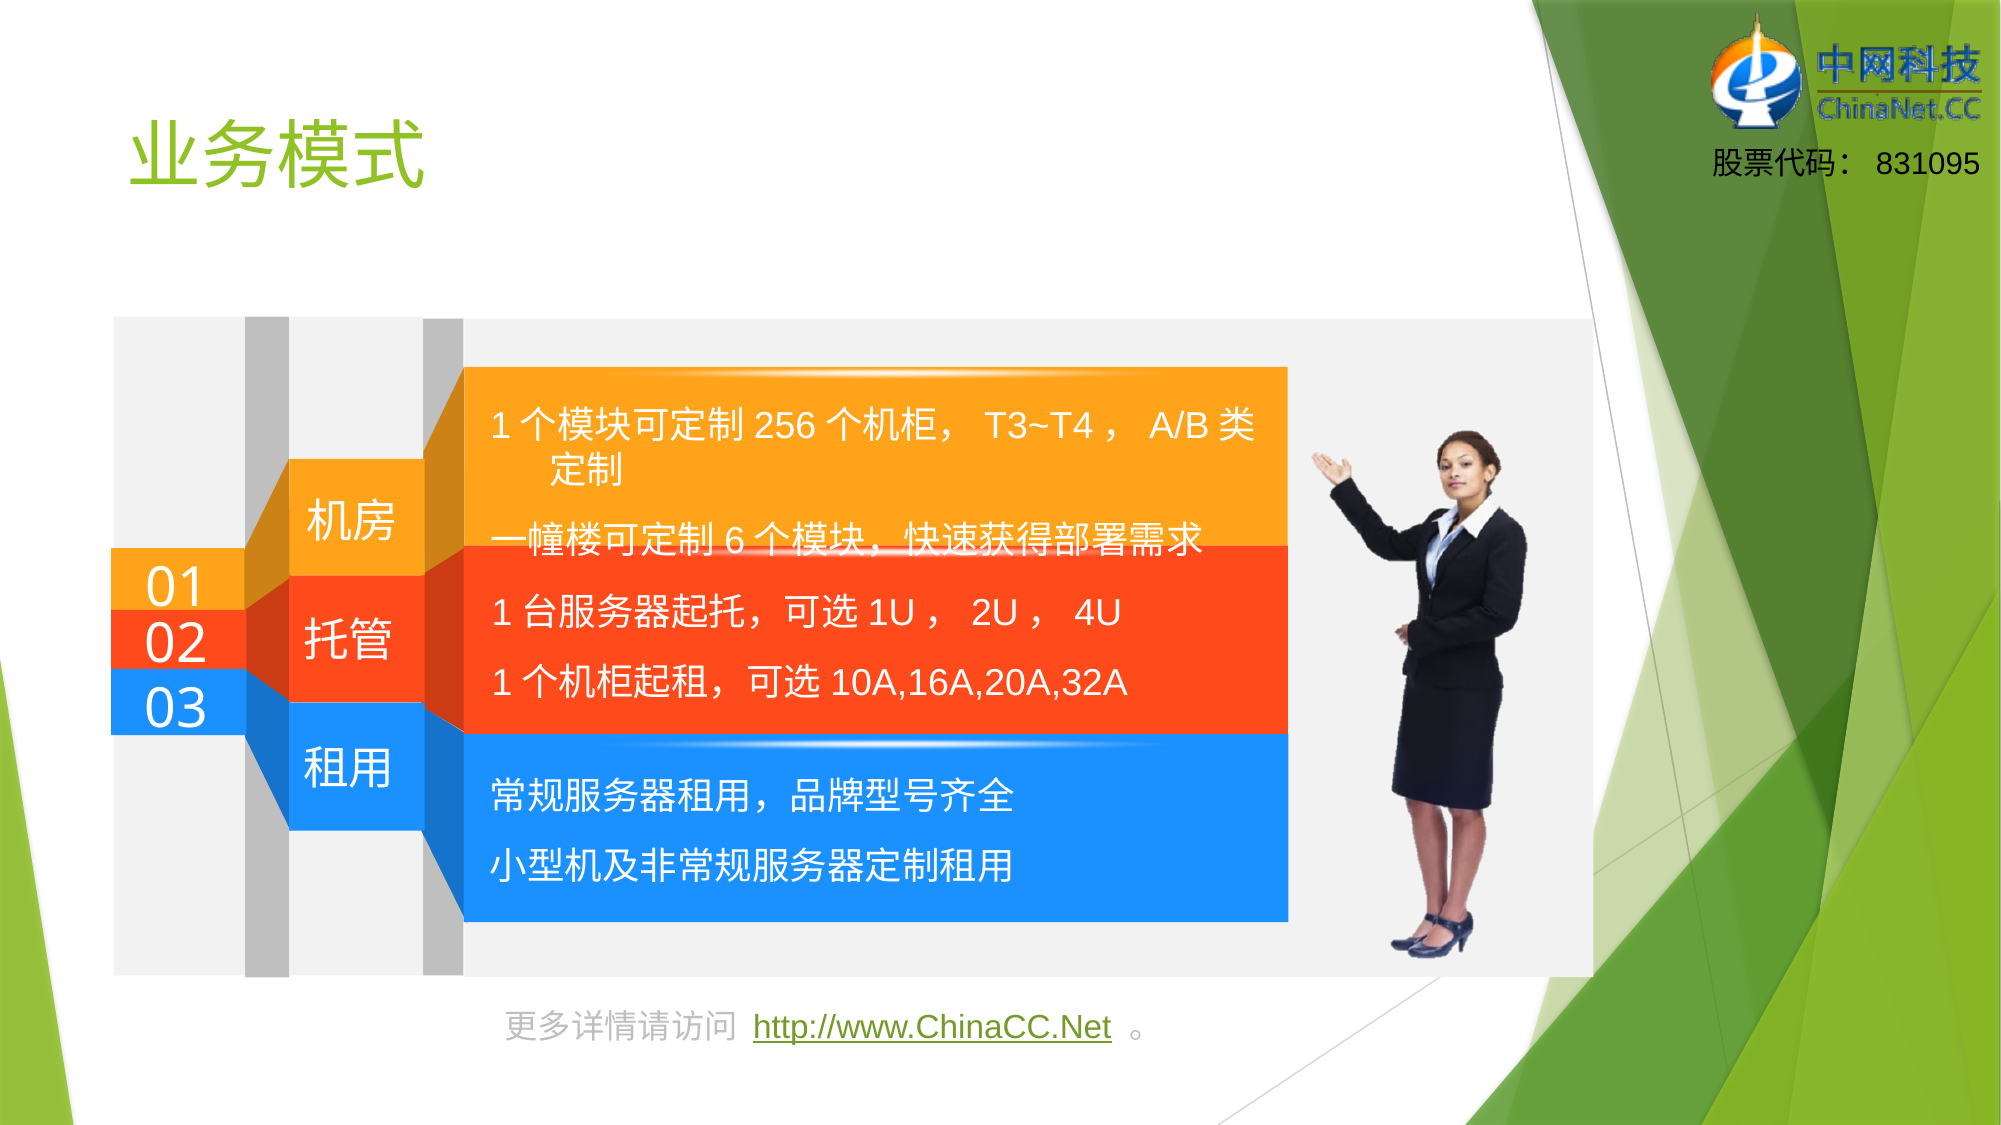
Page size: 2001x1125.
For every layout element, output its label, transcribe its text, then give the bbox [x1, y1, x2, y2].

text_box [110, 316, 1594, 978]
text_box 更多详情请访问 http://www.ChinaCC.Net 。 [490, 997, 1178, 1053]
title 业务模式 [111, 99, 1522, 315]
picture [1711, 13, 1982, 129]
